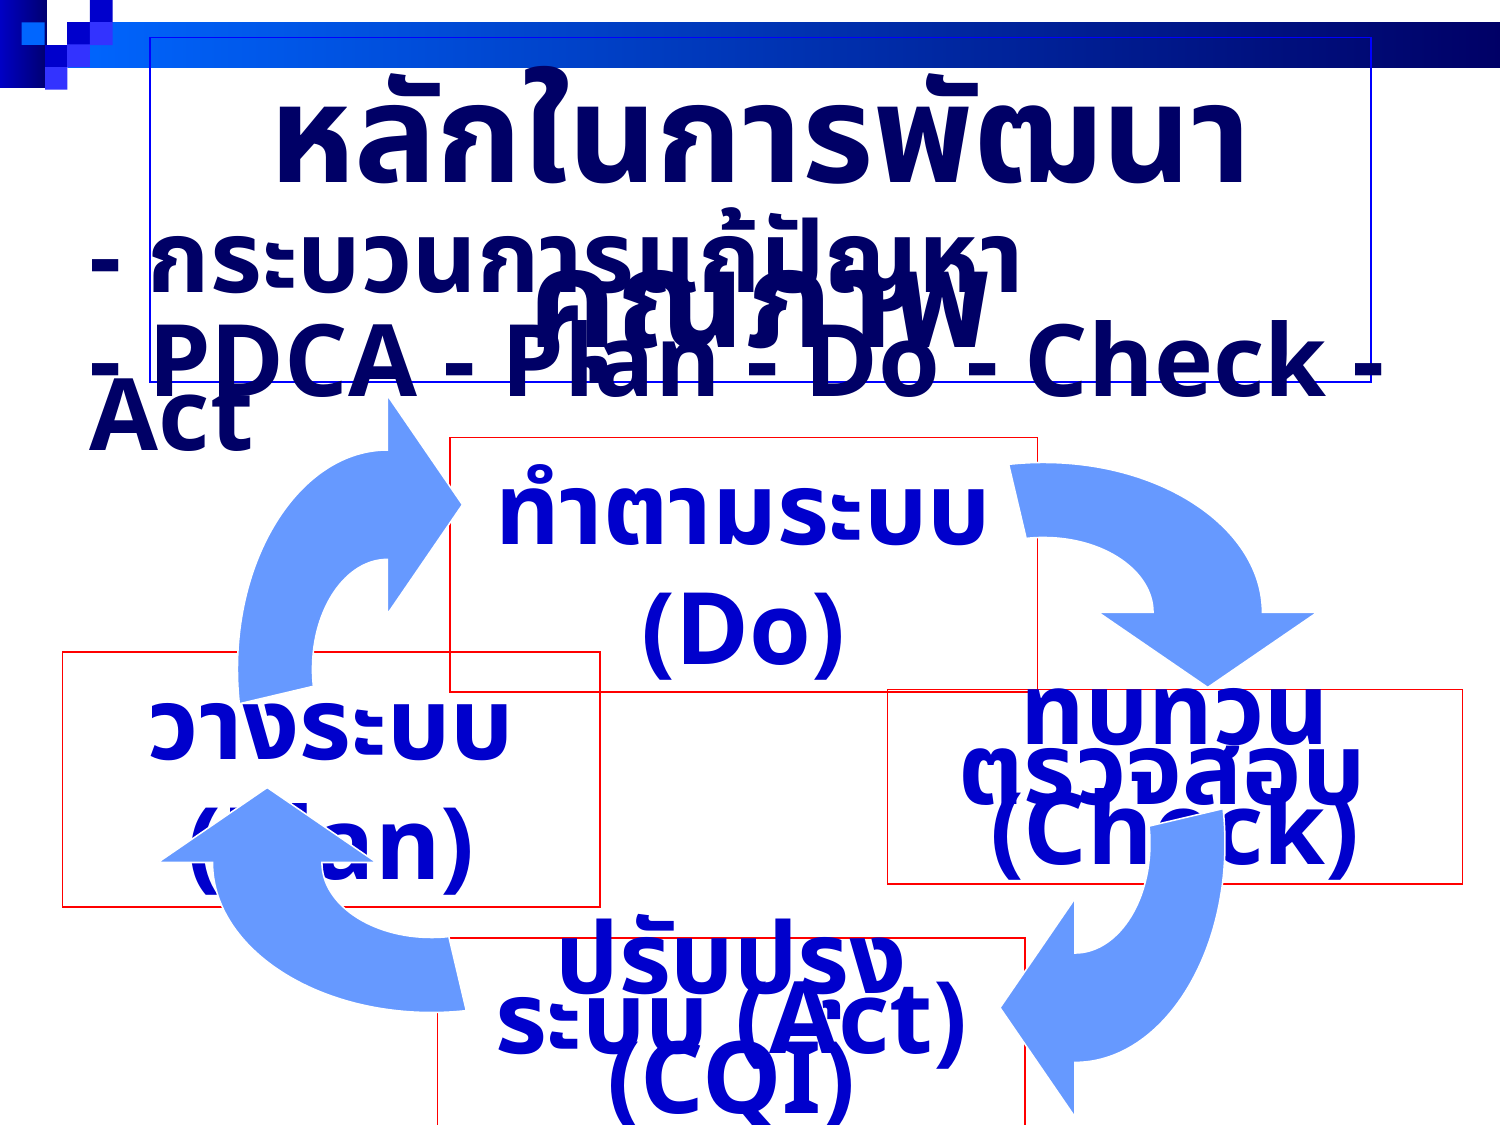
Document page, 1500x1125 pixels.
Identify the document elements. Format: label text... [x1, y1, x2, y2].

text_box - กระบวนการแก้ปัญหา - PDCA - Plan - Do - Check - Act [75, 241, 1450, 469]
text_box ทำตามระบบ (Do) [449, 437, 1038, 693]
text_box [157, 787, 467, 1013]
text_box ทบทวน ตรวจสอบ (Check) [887, 689, 1463, 885]
text_box [1008, 462, 1318, 688]
text_box ปรับปรุงระบบ (Act)(CQI) [437, 938, 1025, 1125]
text_box [237, 395, 463, 704]
text_box วางระบบ (Plan) [62, 652, 600, 907]
text_box หลักในการพัฒนาคุณภาพ [150, 37, 1372, 241]
text_box [999, 808, 1225, 1118]
